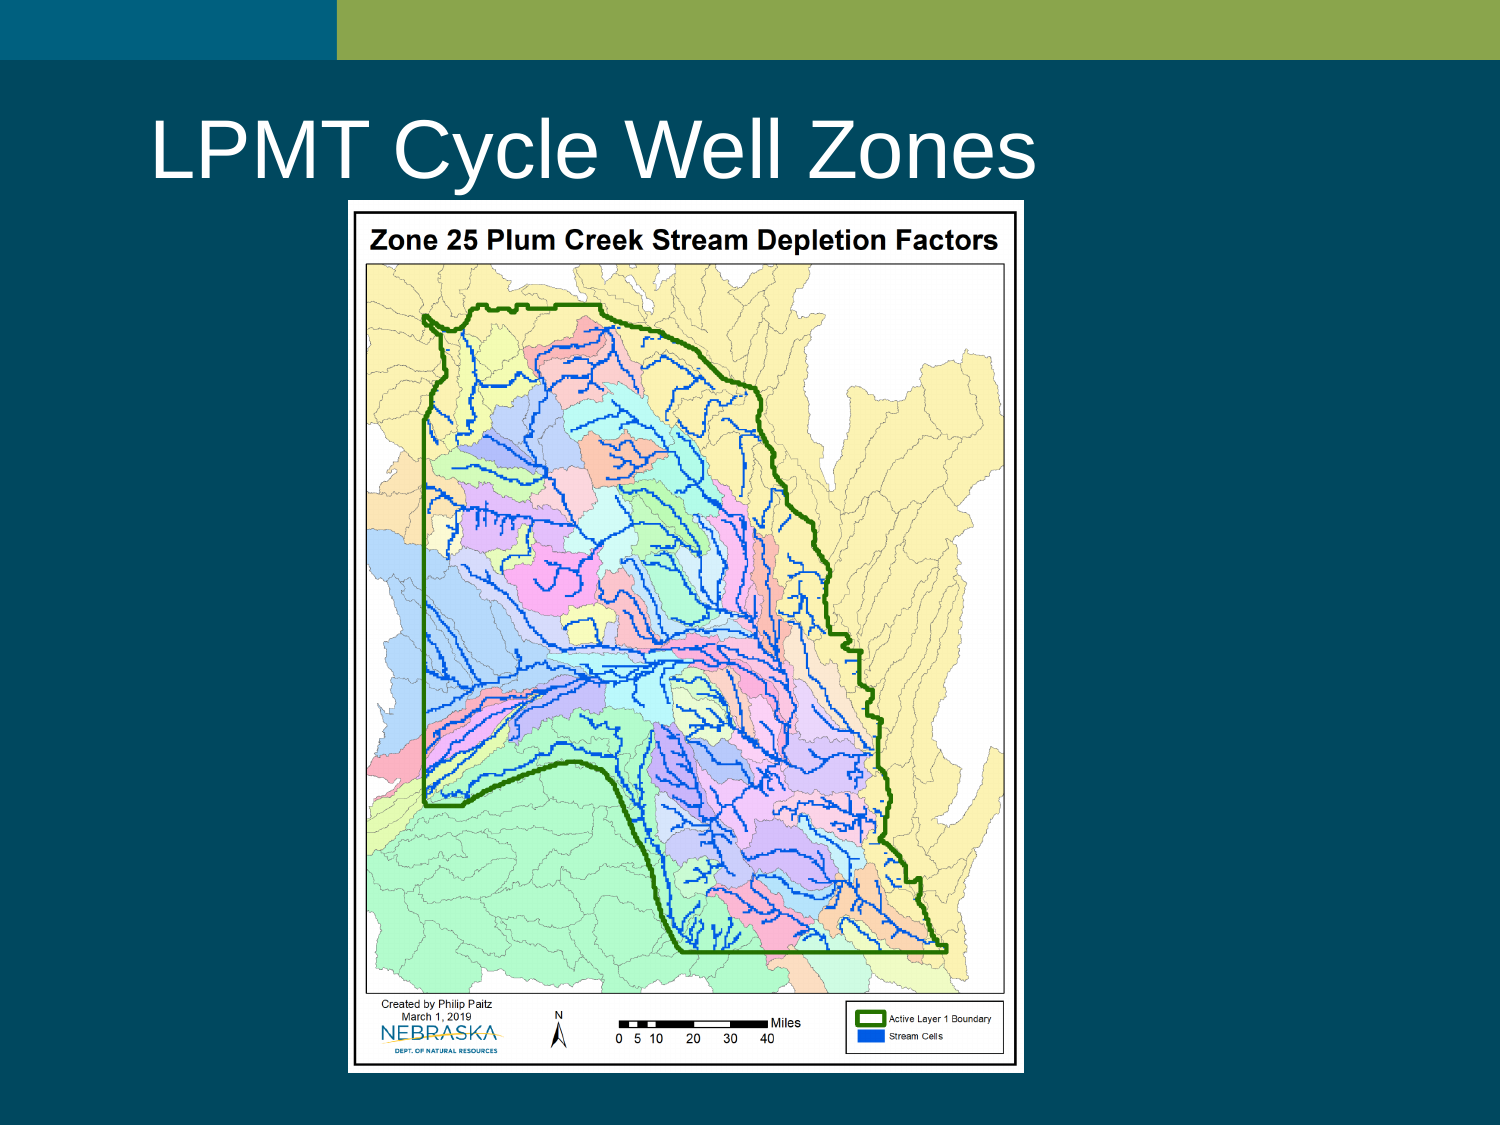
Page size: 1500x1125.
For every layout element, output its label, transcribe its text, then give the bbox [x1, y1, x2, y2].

text_box LPMT Cycle Well Zones [134, 87, 1223, 203]
picture [349, 201, 1023, 1072]
